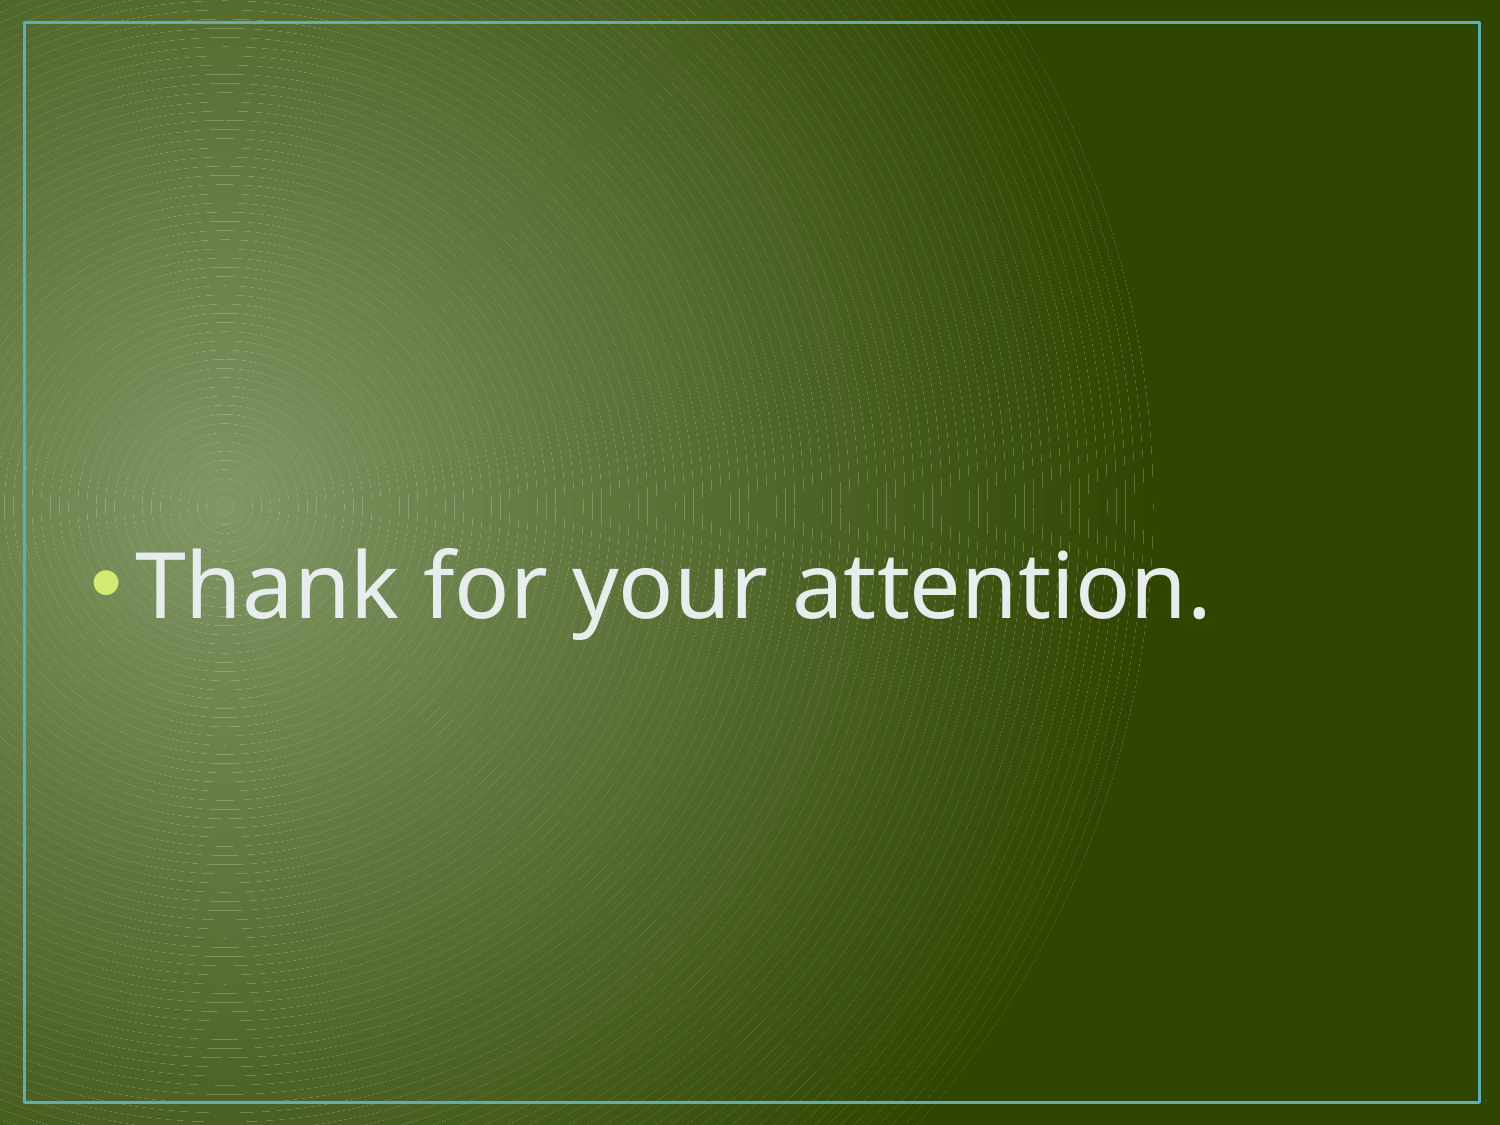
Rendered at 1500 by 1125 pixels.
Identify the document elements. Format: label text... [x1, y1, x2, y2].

list Thank for your attention. [75, 262, 1425, 1005]
